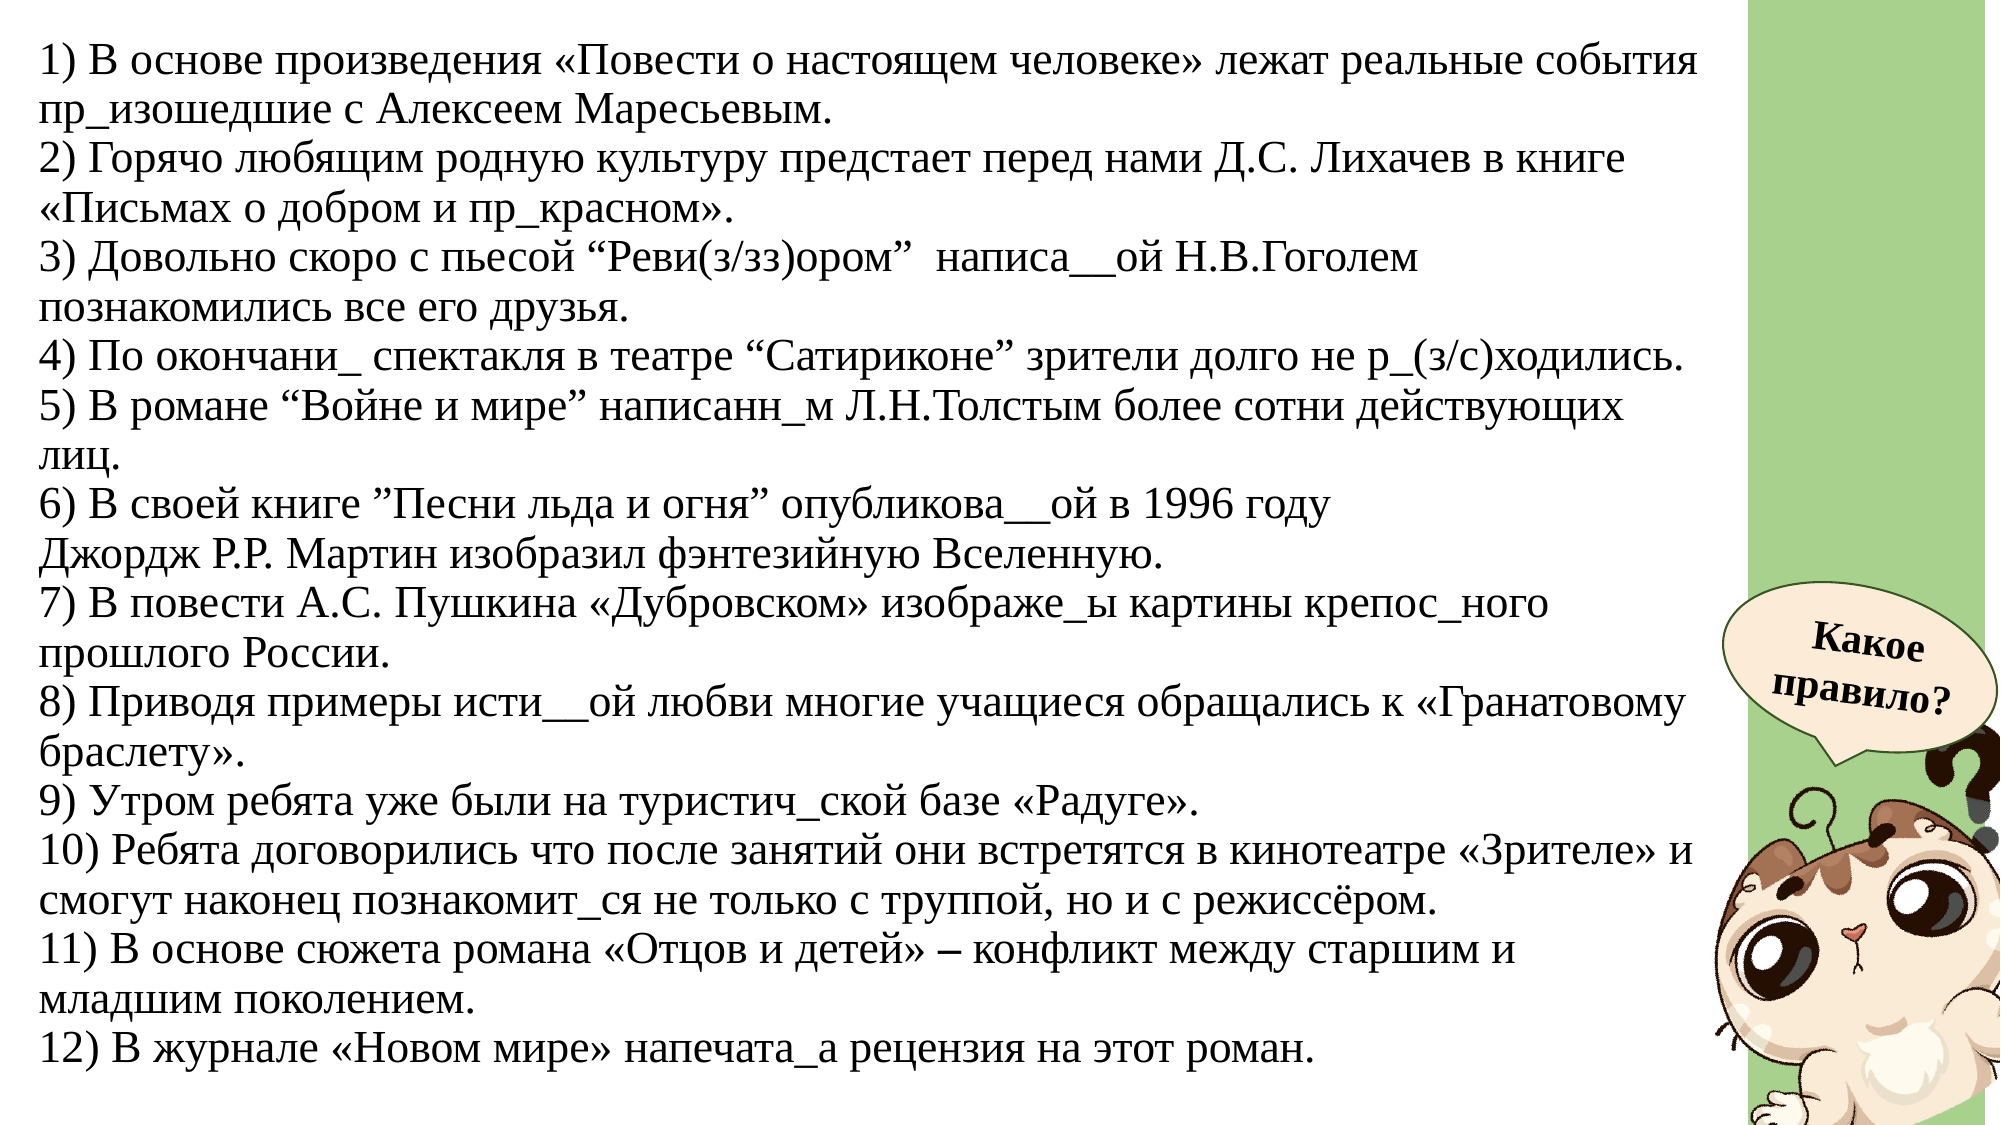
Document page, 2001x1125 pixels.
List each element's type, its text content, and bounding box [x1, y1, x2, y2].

text_box Какое правило? [1703, 587, 2000, 739]
text_box [1762, 581, 1944, 615]
picture [1631, 735, 2000, 1125]
text_box [1761, 709, 1972, 753]
title 1) В основе произведения «Повести о настоящем человеке» лежат реальные события пр_изошедшие с Алексеем Маресьевым. 2) Горячо любящим родную культуру предстает перед нами Д.С. Лихачев в книге «Письмах о добром и пр_красном». 3) Довольно скоро с пьесой “Реви(з/зз)ором” написа__ой Н.В.Гоголем познакомились все его друзья. 4) По окончани_ спектакля в театре “Сатириконе” зрители долго не р_(з/с)ходились. 5) В романе “Войне и мире” написанн_м Л.Н.Толстым более сотни действующих лиц. 6) В своей книге ”Песни льда и огня” опубликова__ой в 1996 году Джордж Р.Р. Мартин изобразил фэнтезийную Вселенную. 7) В повести А.С. Пушкина «Дубровском» изображе_ы картины крепос_ного прошлого России. 8) Приводя примеры исти__ой любви многие учащиеся обращались к «Гранатовому браслету». 9) Утром ребята уже были на туристич_ской базе «Радуге». 10) Ребята договорились что после занятий они встретятся в кинотеатре «Зрителе» и смогут наконец познакомит_ся не только с труппой, но и с режиссёром. 11) В основе сюжета романа «Отцов и детей» – конфликт между старшим и младшим поколением. 12) В журнале «Новом мире» напечата_а рецензия на этот роман. [23, 175, 1727, 883]
text_box [1748, 0, 1985, 620]
text_box [1748, 707, 1824, 753]
